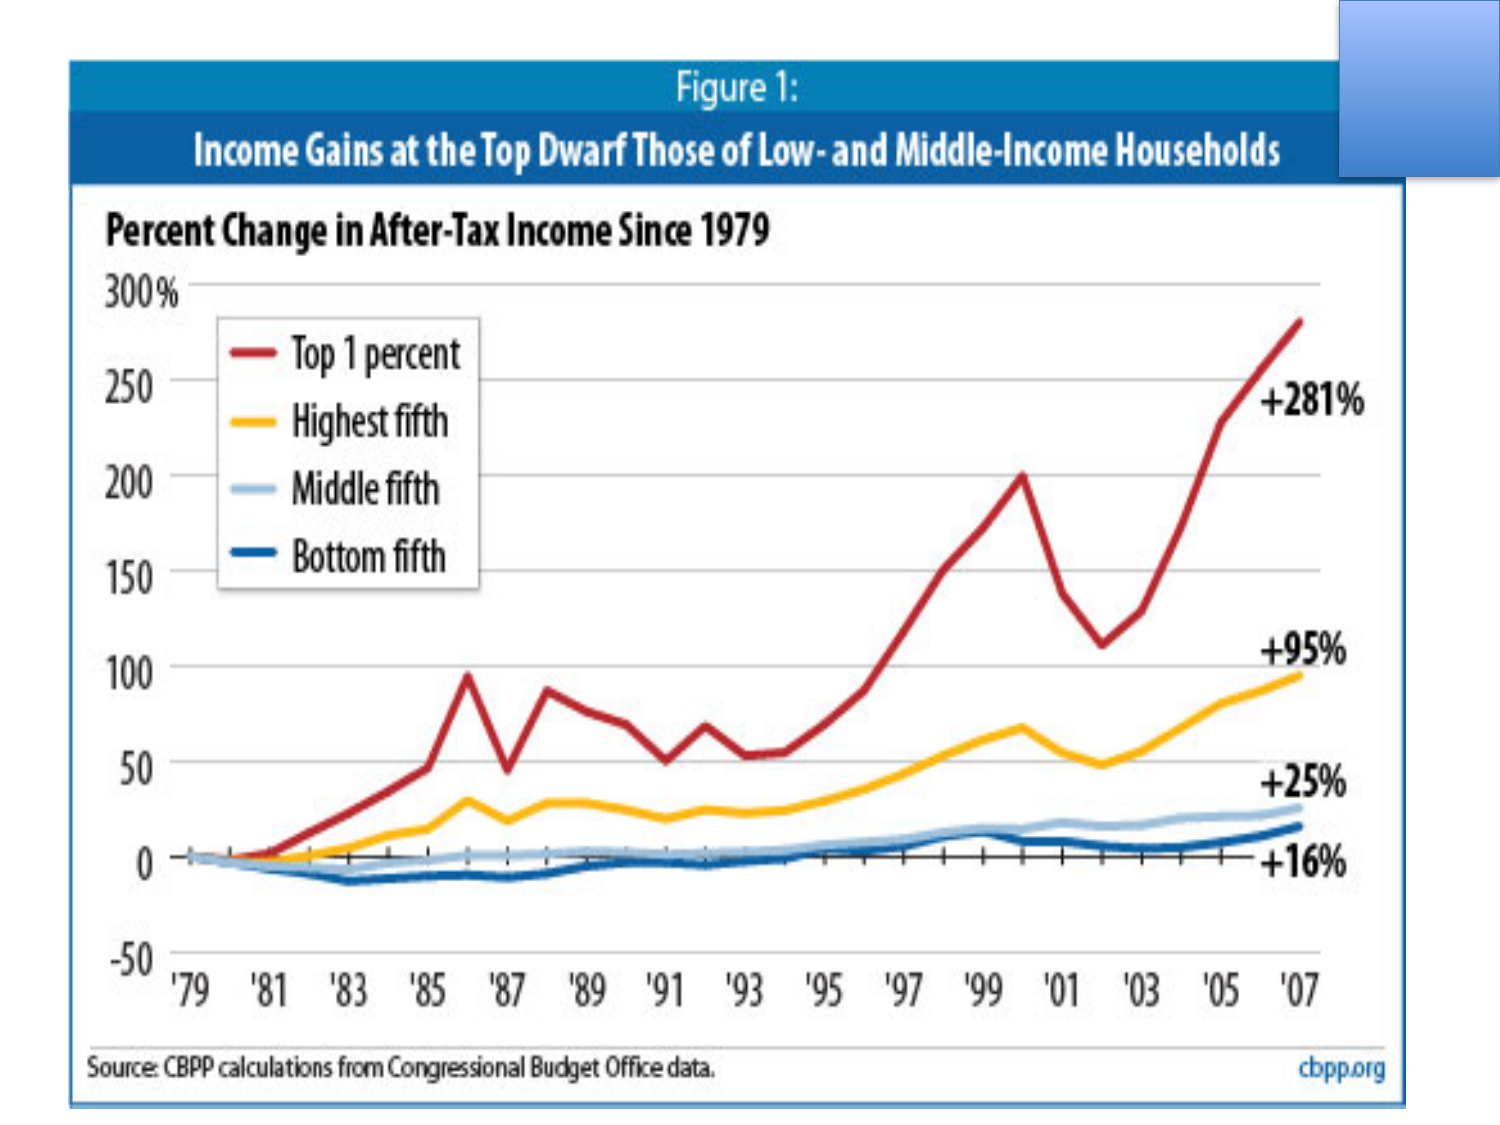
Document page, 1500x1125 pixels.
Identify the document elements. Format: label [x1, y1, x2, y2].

text_box [1339, 0, 1500, 58]
list [0, 59, 1500, 1109]
